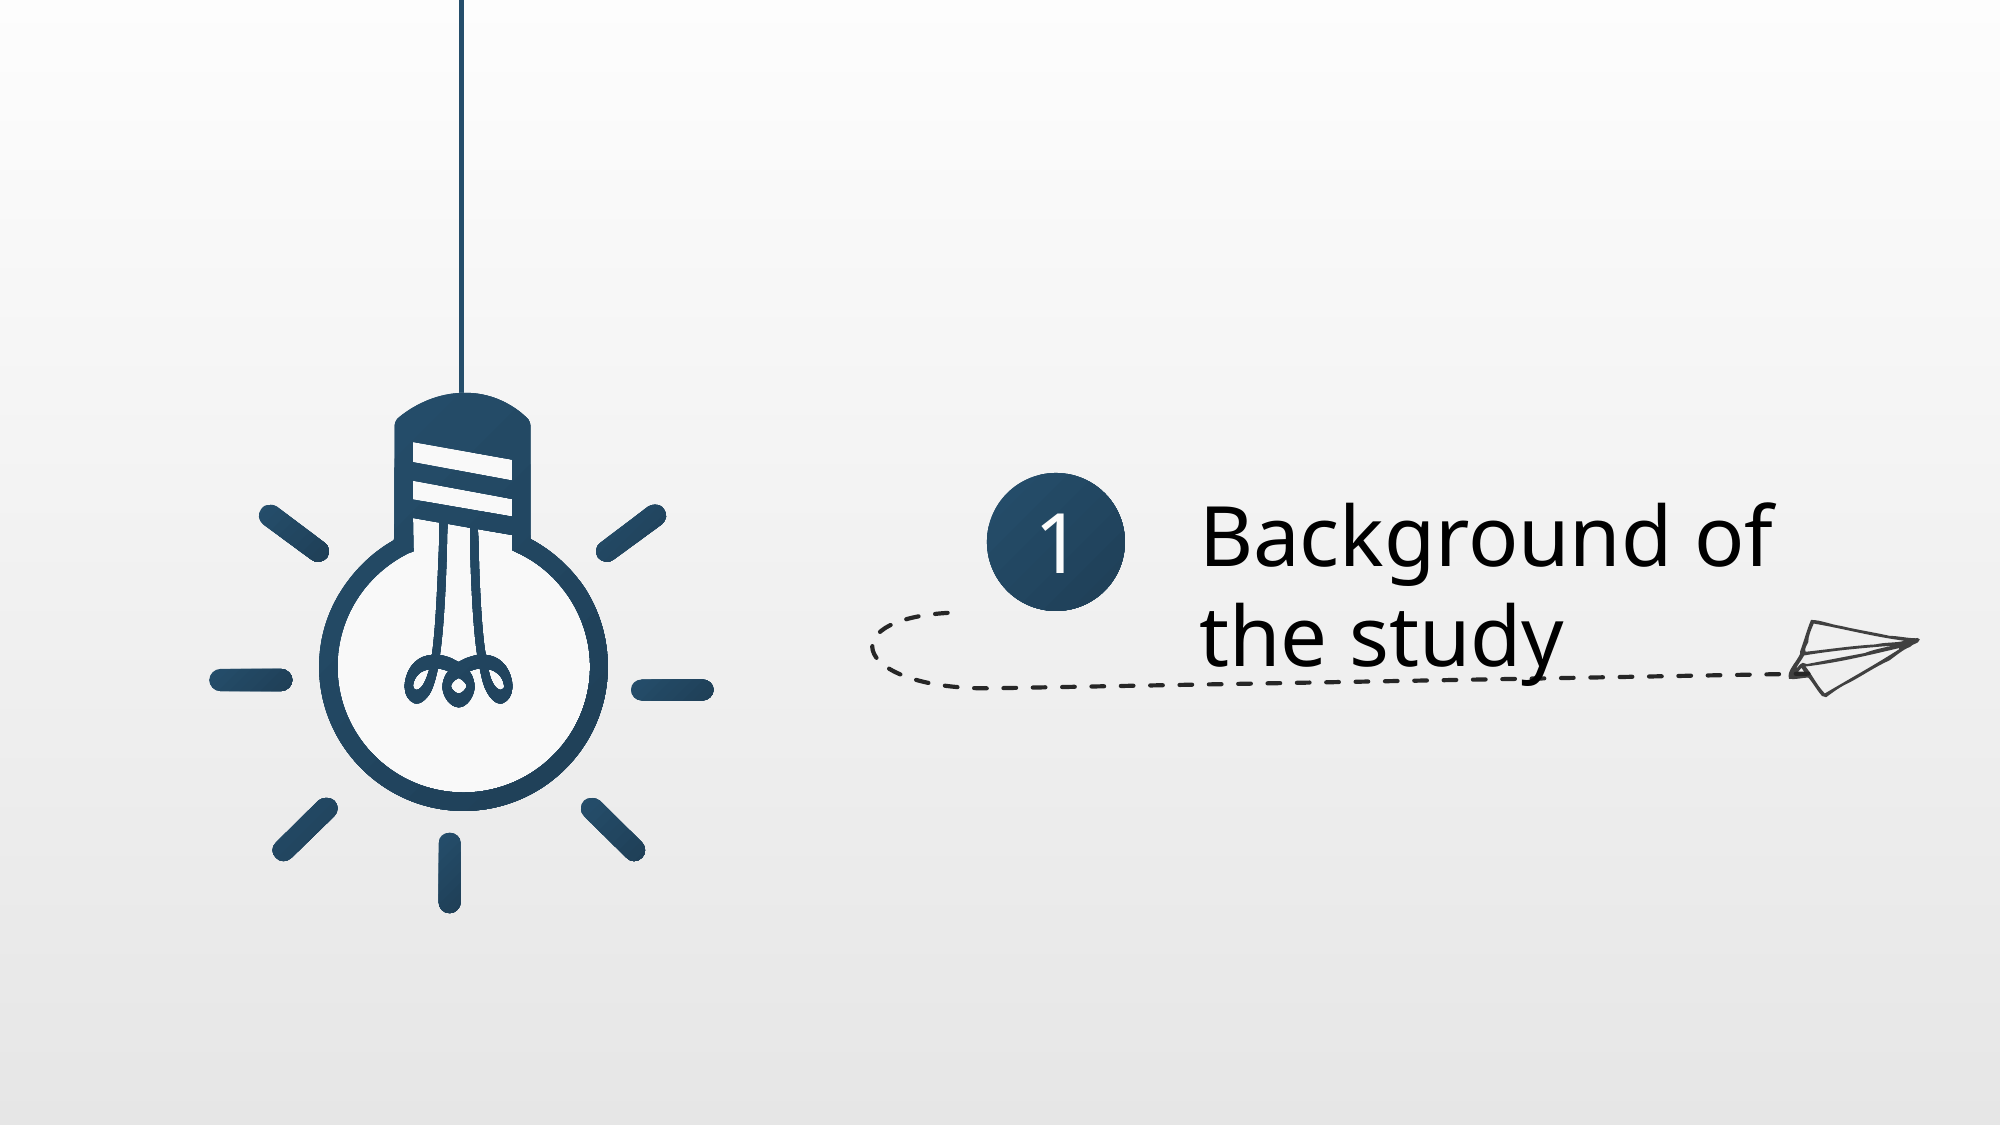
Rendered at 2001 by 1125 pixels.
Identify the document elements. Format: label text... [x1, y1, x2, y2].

text_box Background of the study [1184, 476, 1818, 691]
text_box [871, 611, 1184, 690]
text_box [986, 472, 1125, 611]
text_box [209, 0, 714, 914]
text_box [1818, 620, 1920, 698]
